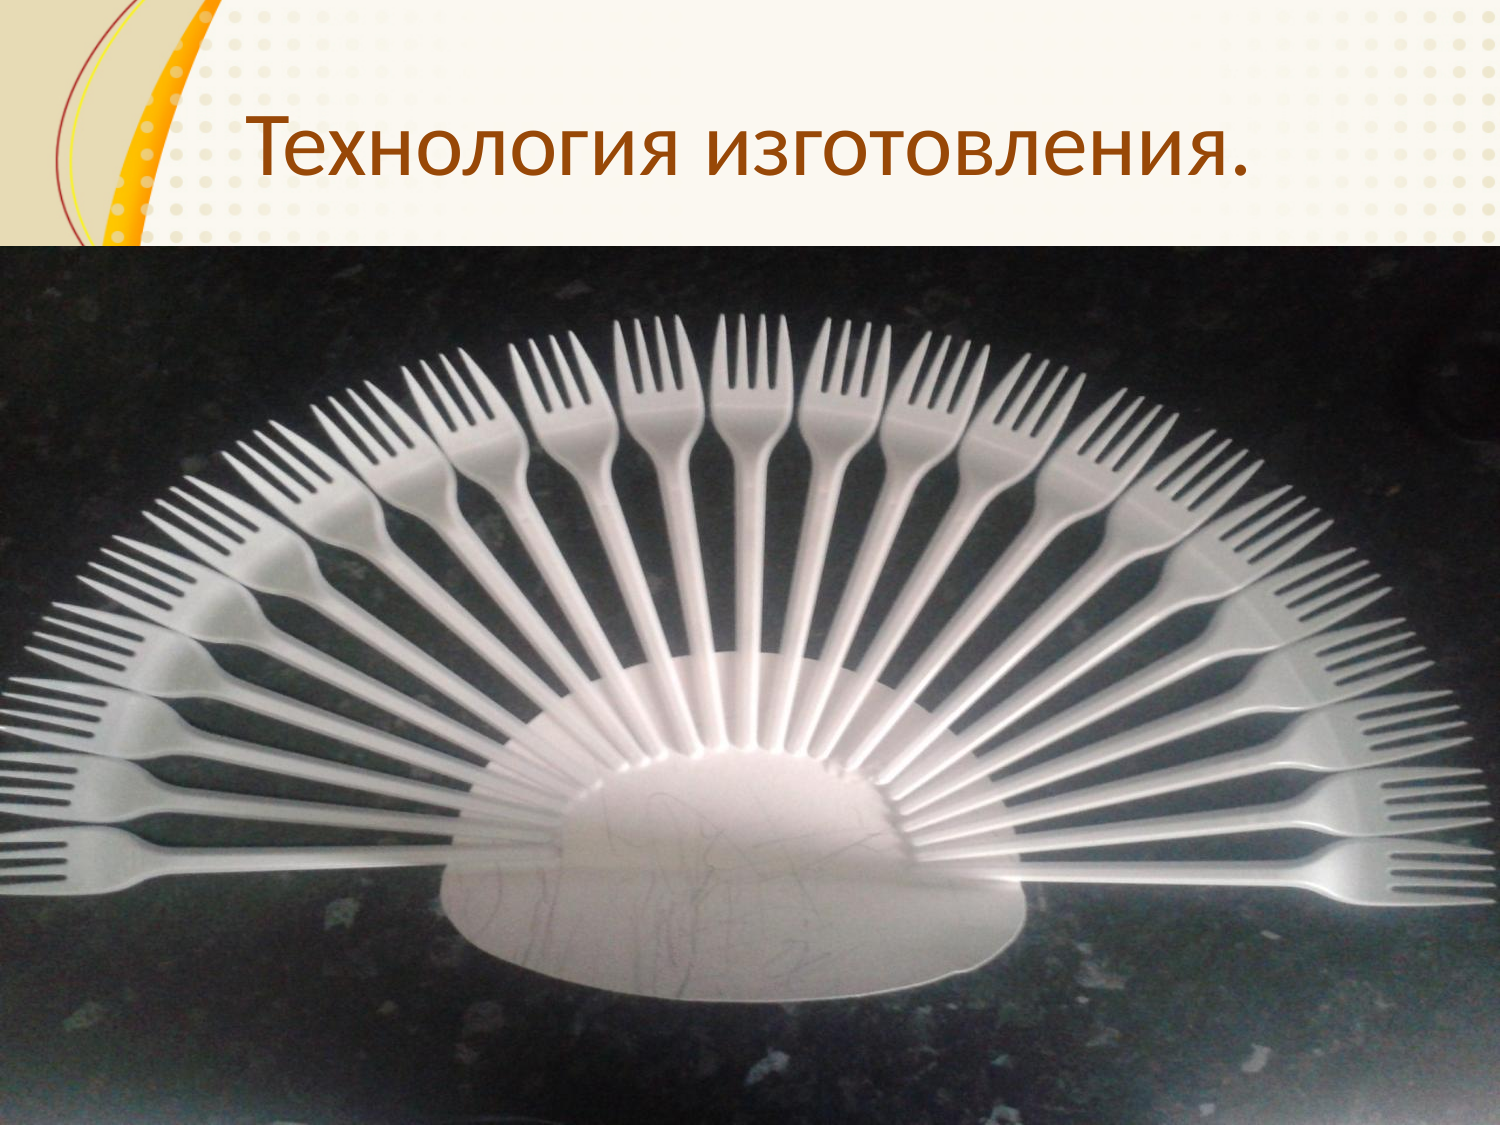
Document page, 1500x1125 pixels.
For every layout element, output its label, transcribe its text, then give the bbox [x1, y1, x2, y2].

picture [0, 0, 1500, 245]
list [0, 245, 1500, 1125]
title Технология изготовления. [74, 44, 1426, 233]
